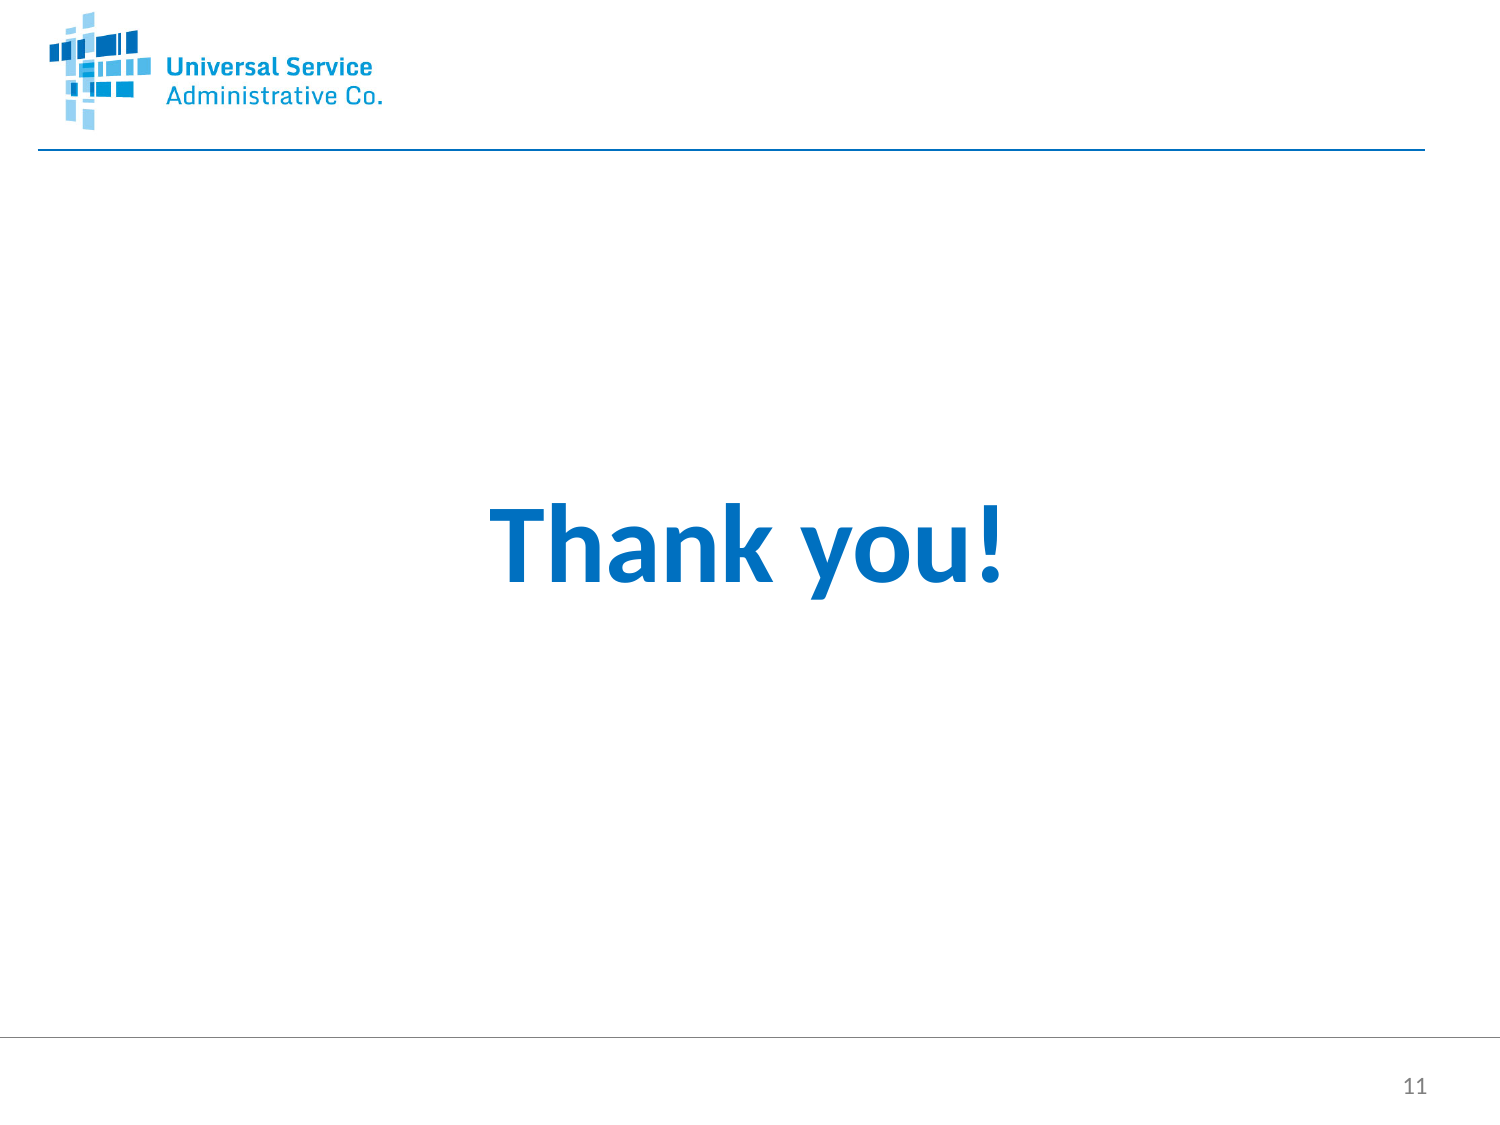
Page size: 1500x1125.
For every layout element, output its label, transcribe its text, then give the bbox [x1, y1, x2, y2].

picture [0, 1, 430, 143]
text_box Thank you! [74, 462, 1425, 613]
